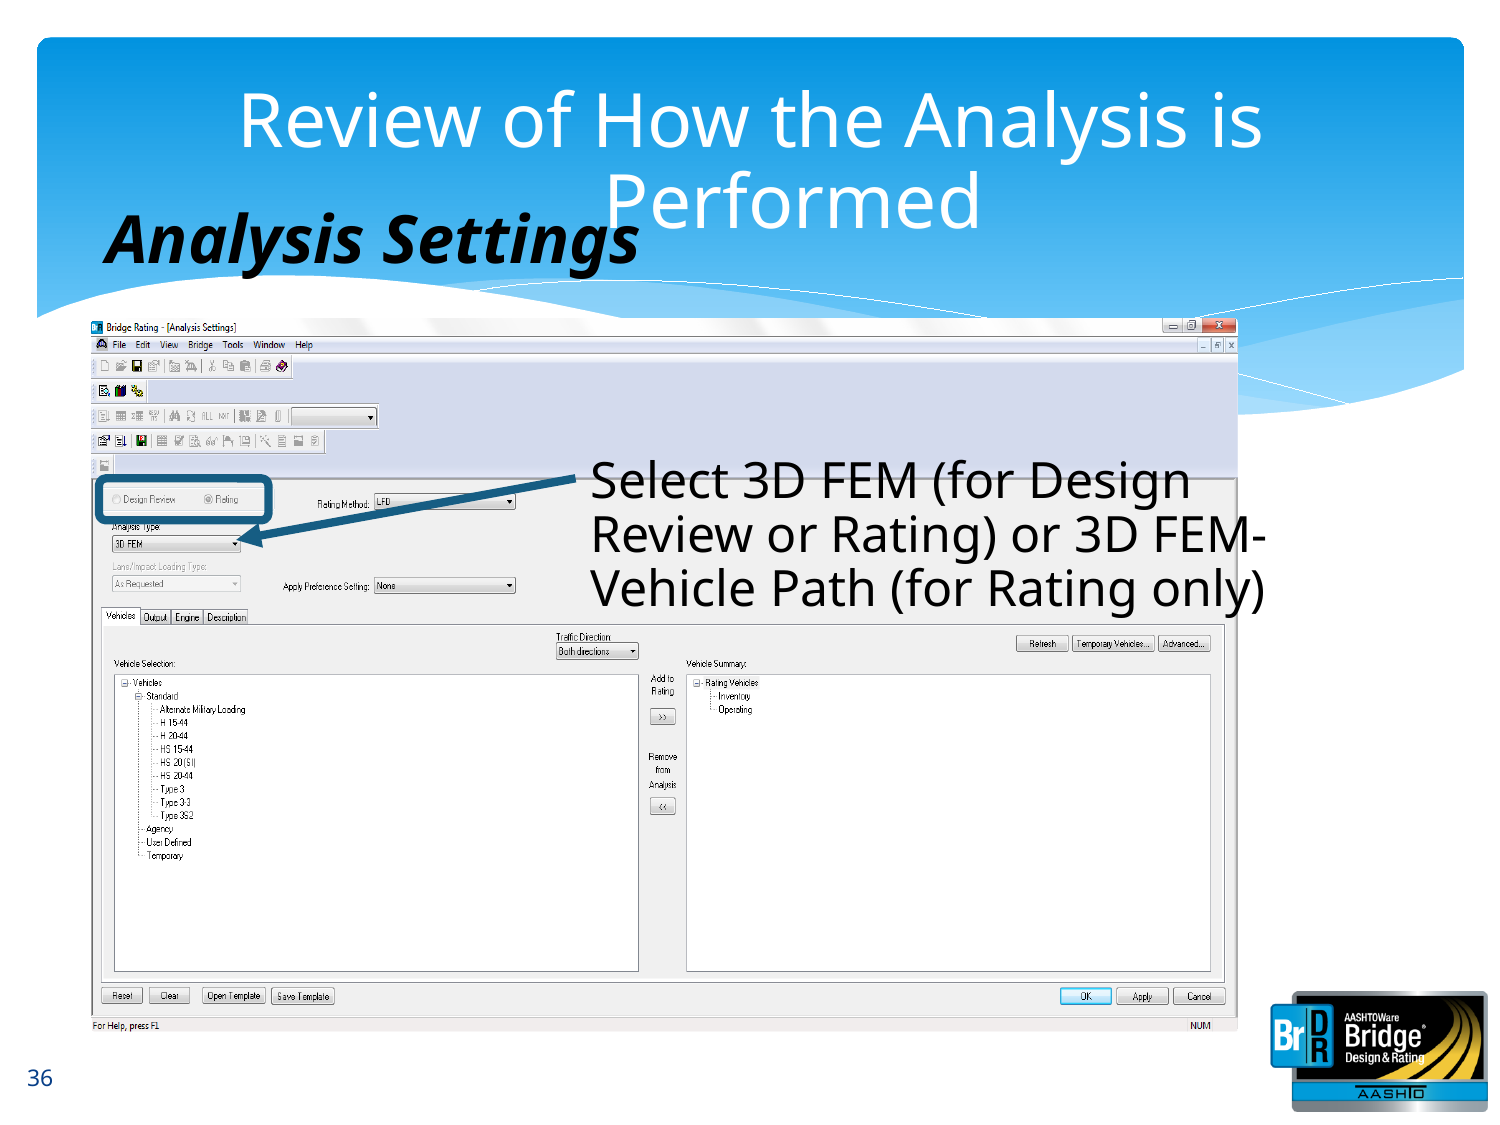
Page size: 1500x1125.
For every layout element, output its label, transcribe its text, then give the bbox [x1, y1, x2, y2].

picture [1270, 991, 1488, 1112]
slide_number 36 [12, 1049, 203, 1110]
picture [90, 317, 1238, 1033]
text_box Select 3D FEM (for Design Review or Rating) or 3D FEM-Vehicle Path (for Rating only) [1242, 447, 1299, 641]
text_box Analysis Settings [91, 225, 1419, 319]
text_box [235, 477, 576, 541]
title Review of How the Analysis is Performed [38, 75, 1464, 225]
